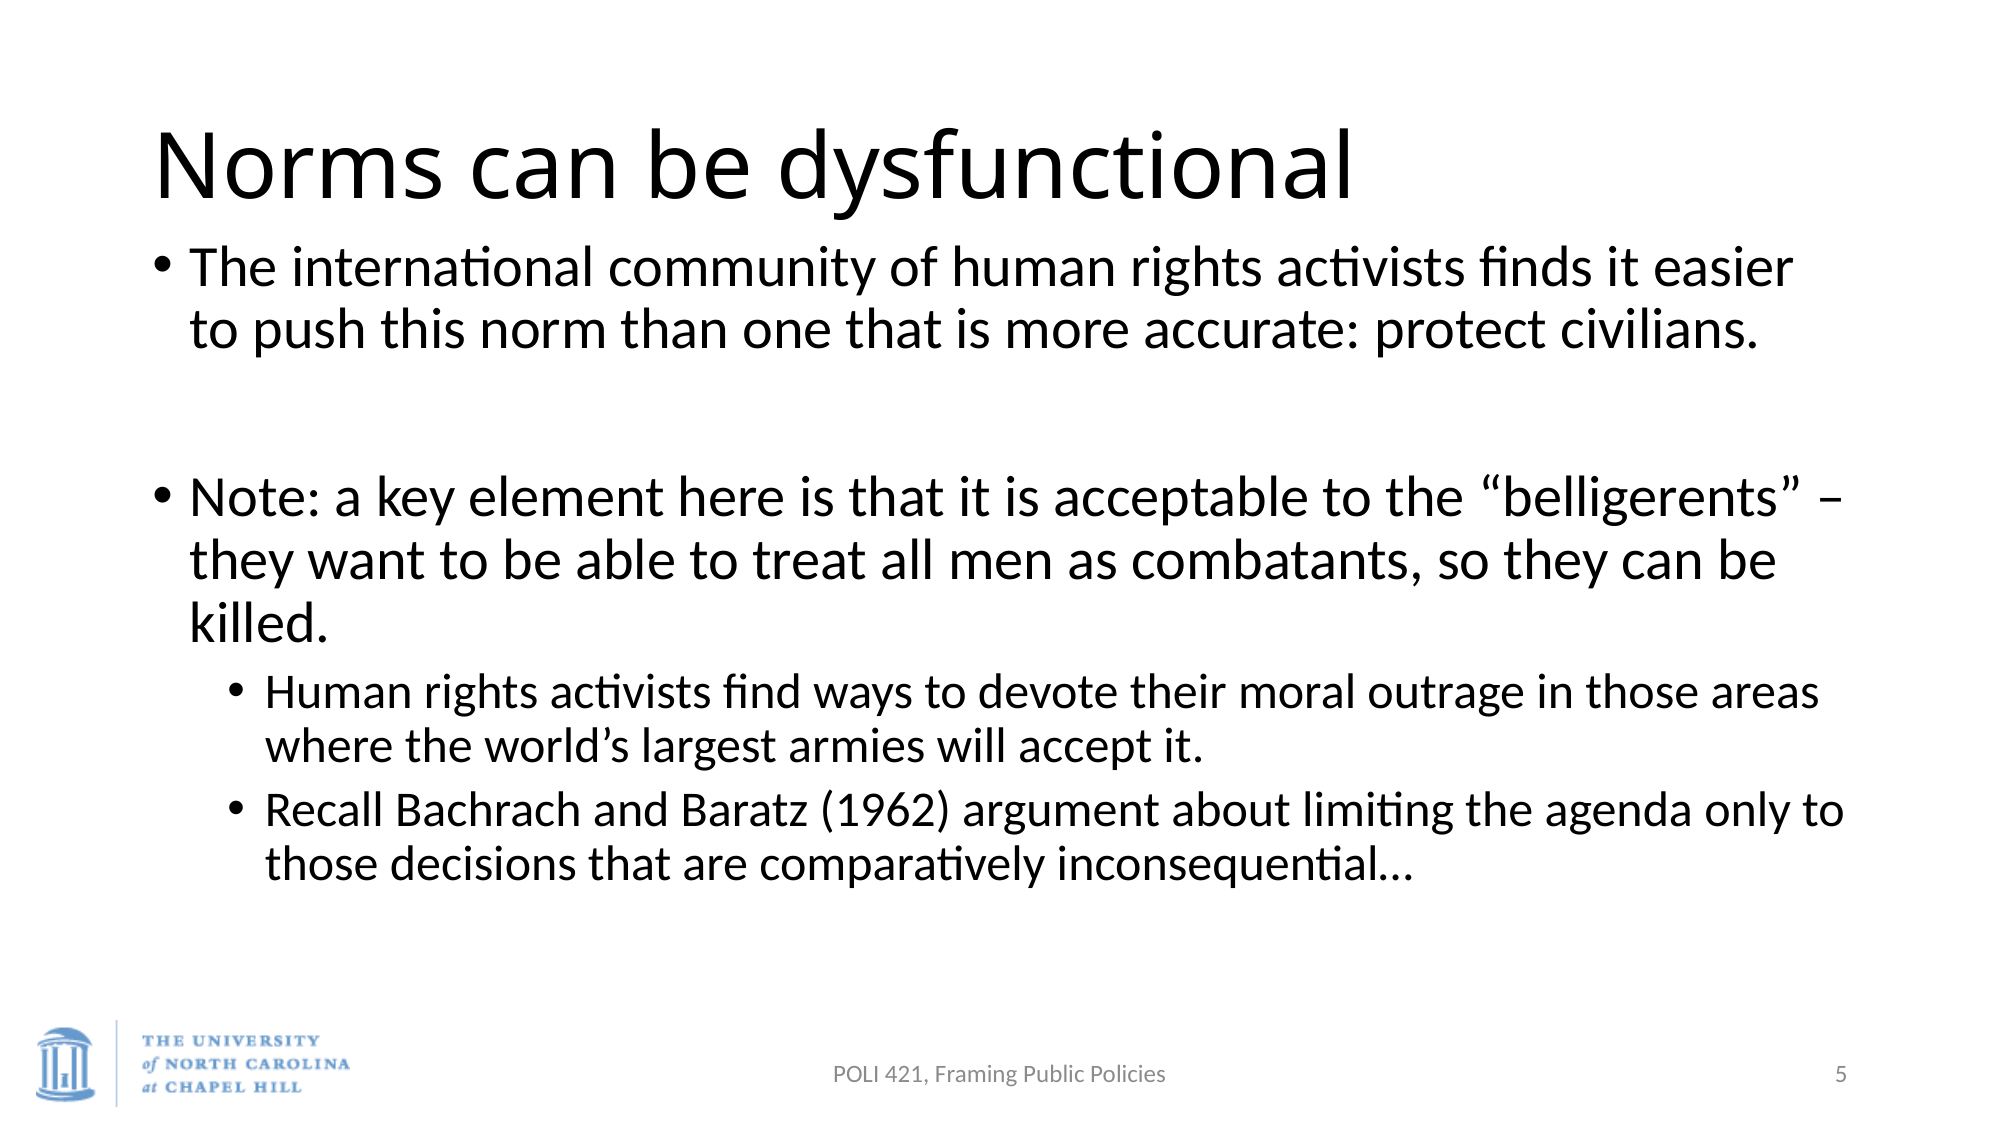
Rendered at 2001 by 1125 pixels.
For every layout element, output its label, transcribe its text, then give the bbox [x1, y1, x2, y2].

title Norms can be dysfunctional [137, 59, 1863, 228]
picture [36, 1020, 350, 1107]
slide_number 5 [1412, 1042, 1863, 1103]
list The international community of human rights activists finds it easier to push this norm than one that is more accurate: protect civilians. Note: a key element here is that it is acceptable to the “belligerents” – they want to be able to treat all men as combatants, so they can be killed. Human rights activists find ways to devote their moral outrage in those areas where the world’s largest armies will accept it. Recall Bachrach and Baratz (1962) argument about limiting the agenda only to those decisions that are comparatively inconsequential… [137, 228, 1863, 965]
footer POLI 421, Framing Public Policies [662, 1042, 1338, 1103]
